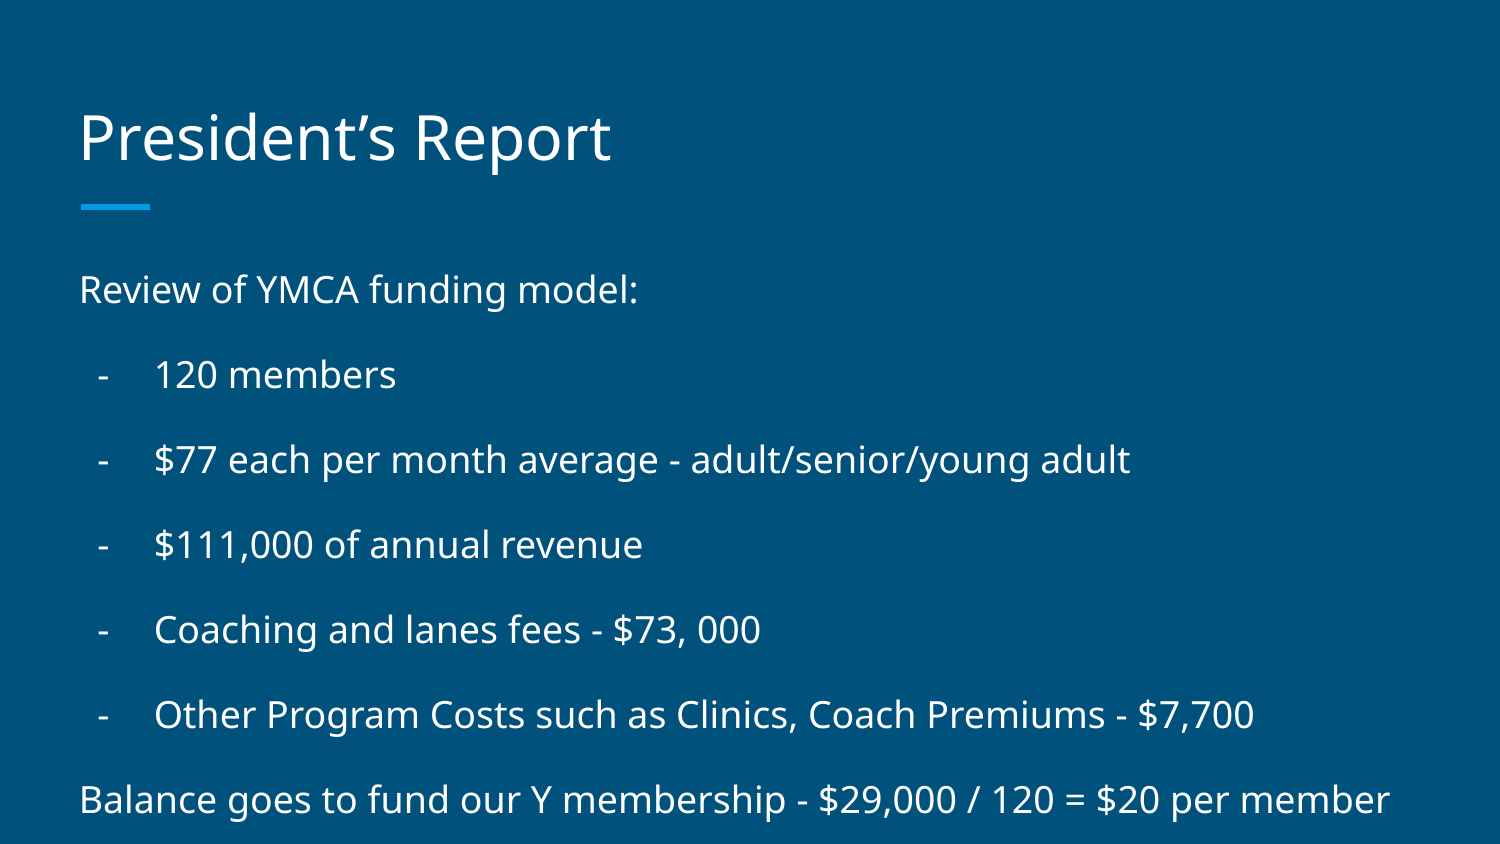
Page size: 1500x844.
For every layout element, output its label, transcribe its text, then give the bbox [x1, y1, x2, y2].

list Review of YMCA funding model: 120 members $77 each per month average - adult/senior/young adult $111,000 of annual revenue Coaching and lanes fees - $73, 000 Other Program Costs such as Clinics, Coach Premiums - $7,700 Balance goes to fund our Y membership - $29,000 / 120 = $20 per member [63, 244, 1446, 814]
picture [231, 814, 246, 821]
title President’s Report [63, 75, 1437, 188]
